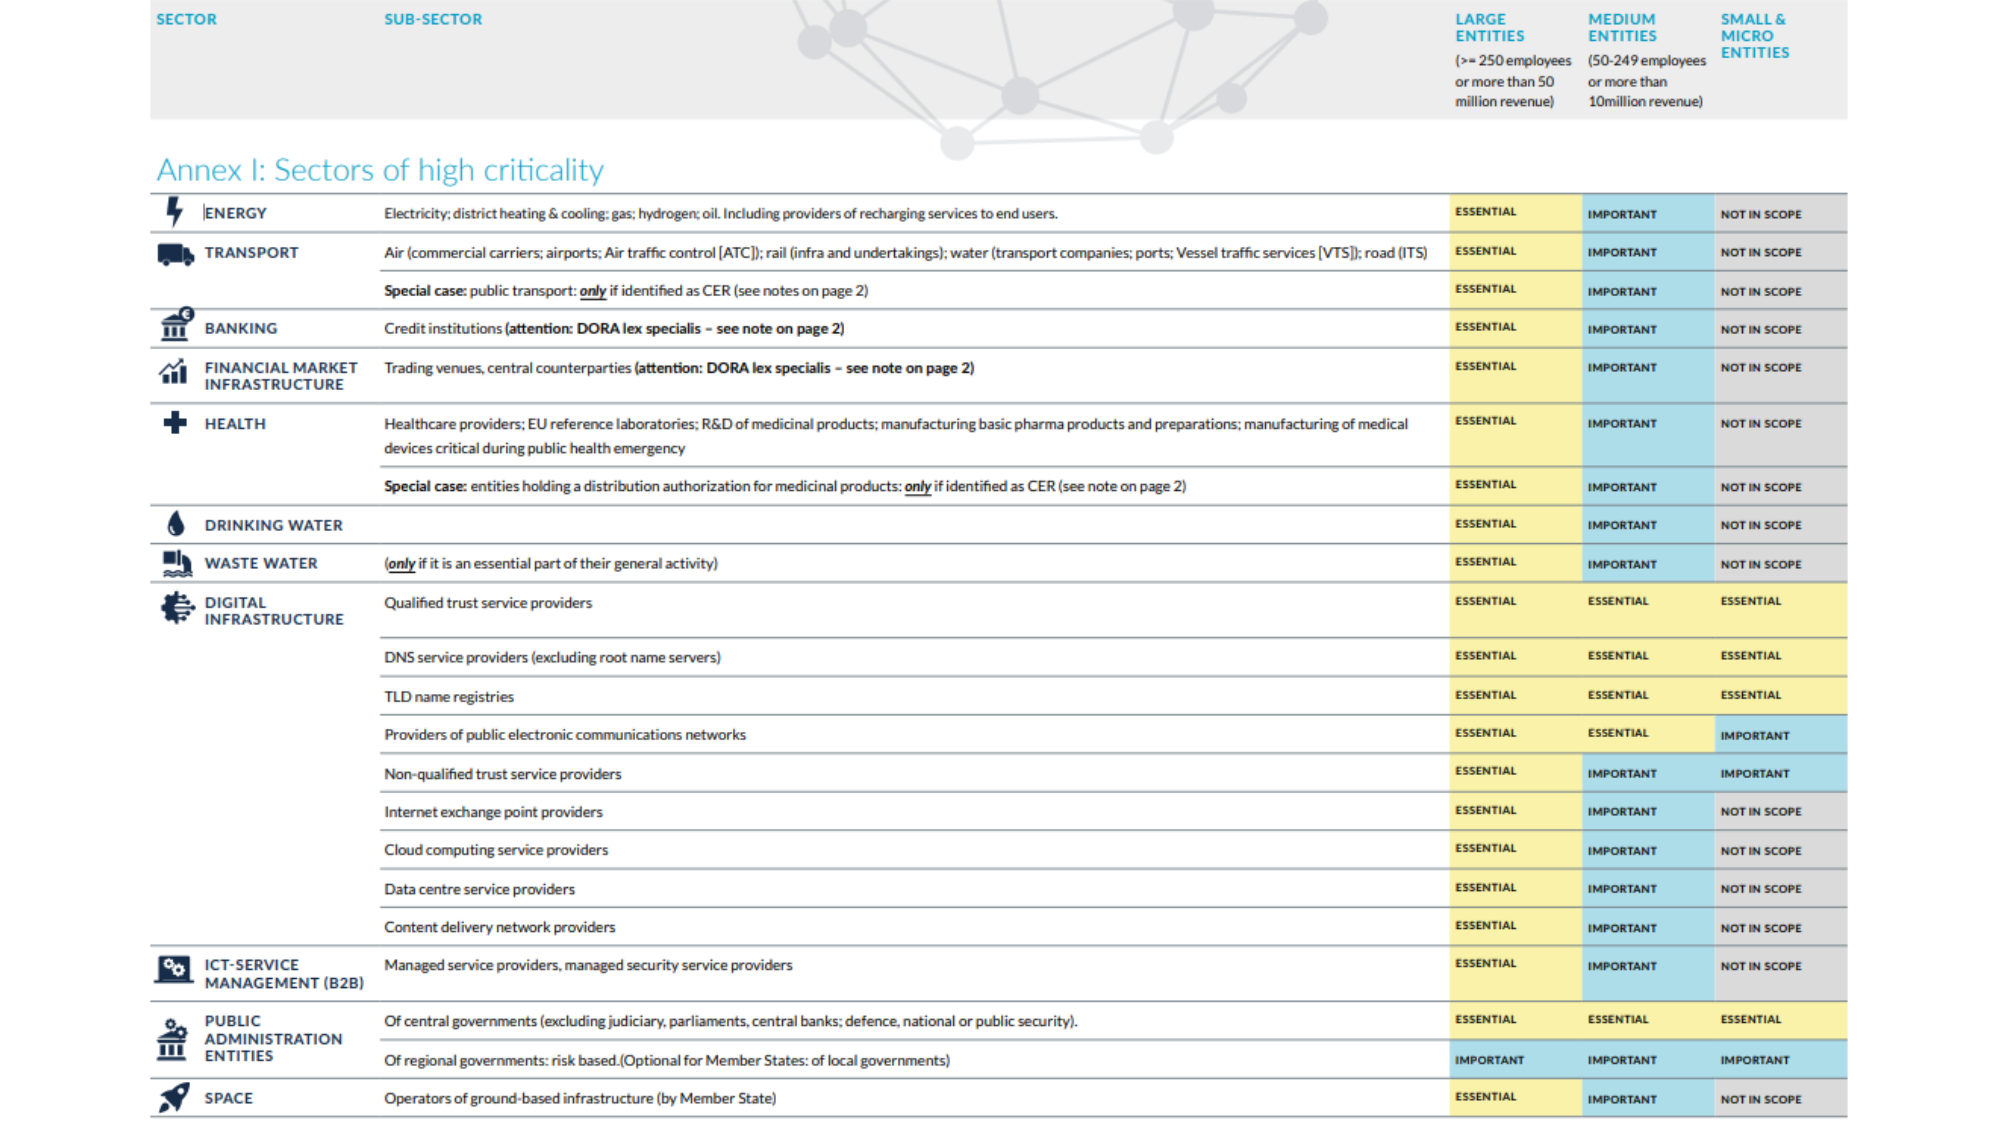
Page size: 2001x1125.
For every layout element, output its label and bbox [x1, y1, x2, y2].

picture [146, 0, 1854, 1125]
